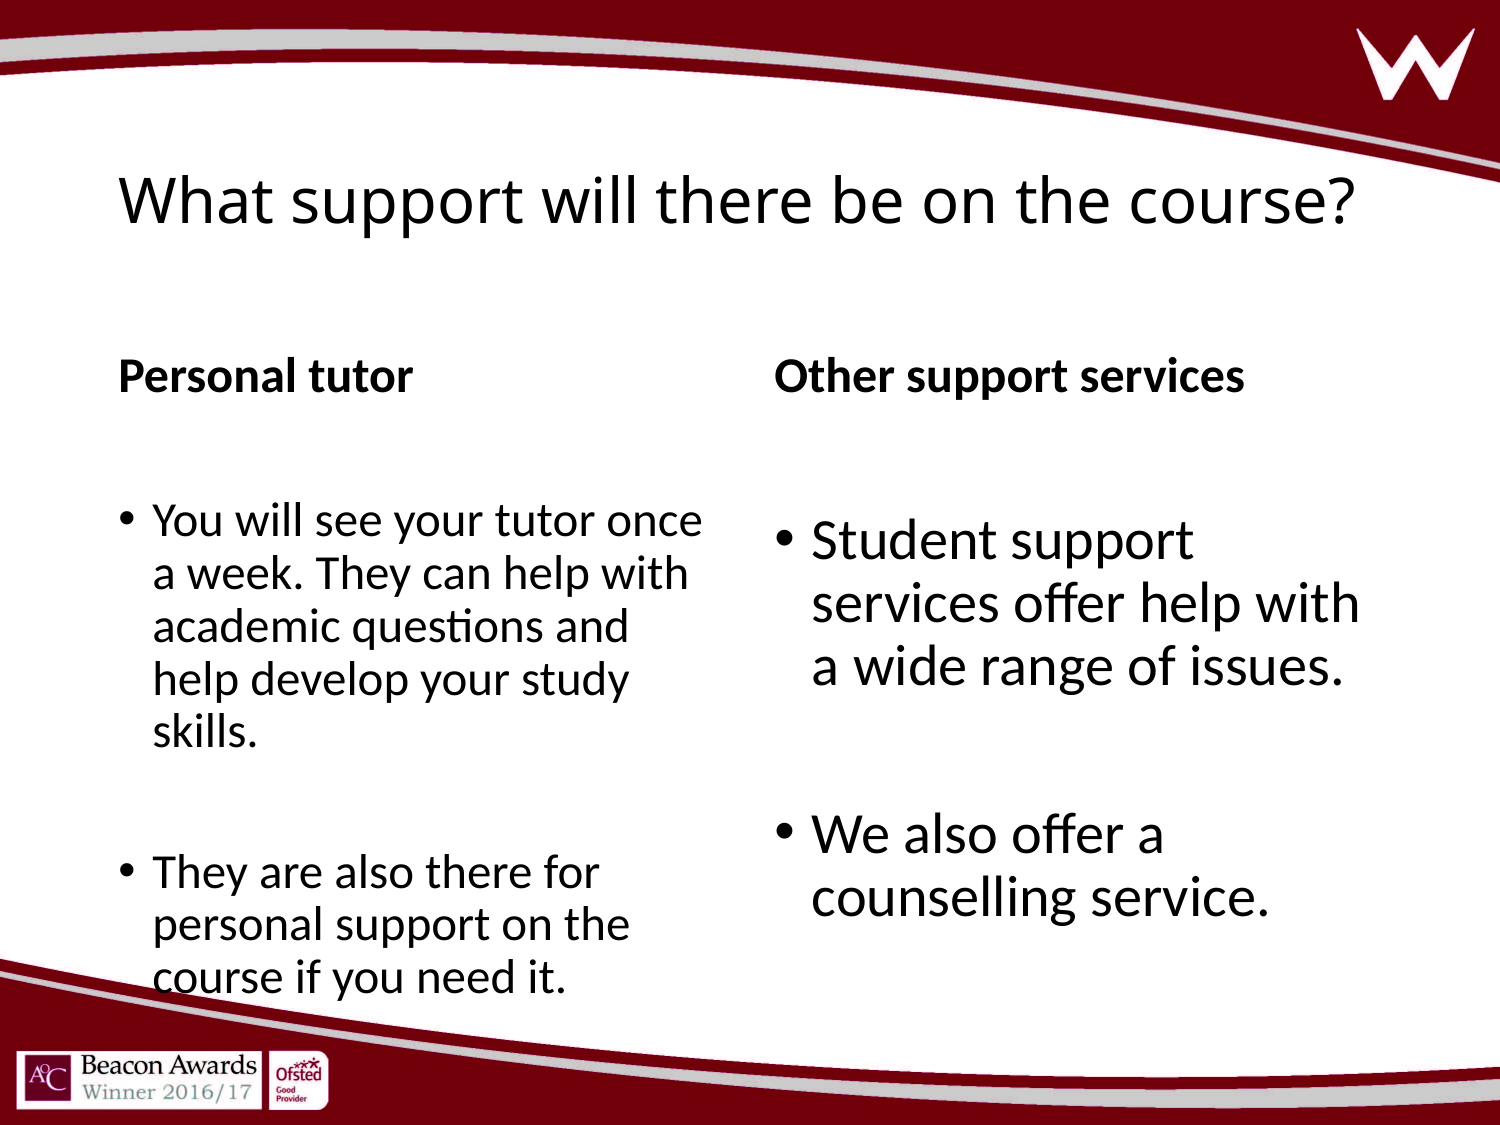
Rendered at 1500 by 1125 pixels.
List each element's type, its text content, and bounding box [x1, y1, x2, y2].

list You will see your tutor once a week. They can help with academic questions and help develop your study skills. They are also there for personal support on the course if you need it. [103, 410, 738, 1016]
title What support will there be on the course? [103, 59, 1398, 278]
list Other support services [759, 275, 1398, 410]
list Personal tutor [103, 275, 738, 410]
list Student support services offer help with a wide range of issues. We also offer a counselling service. [759, 410, 1398, 1016]
picture [0, 0, 1500, 1125]
